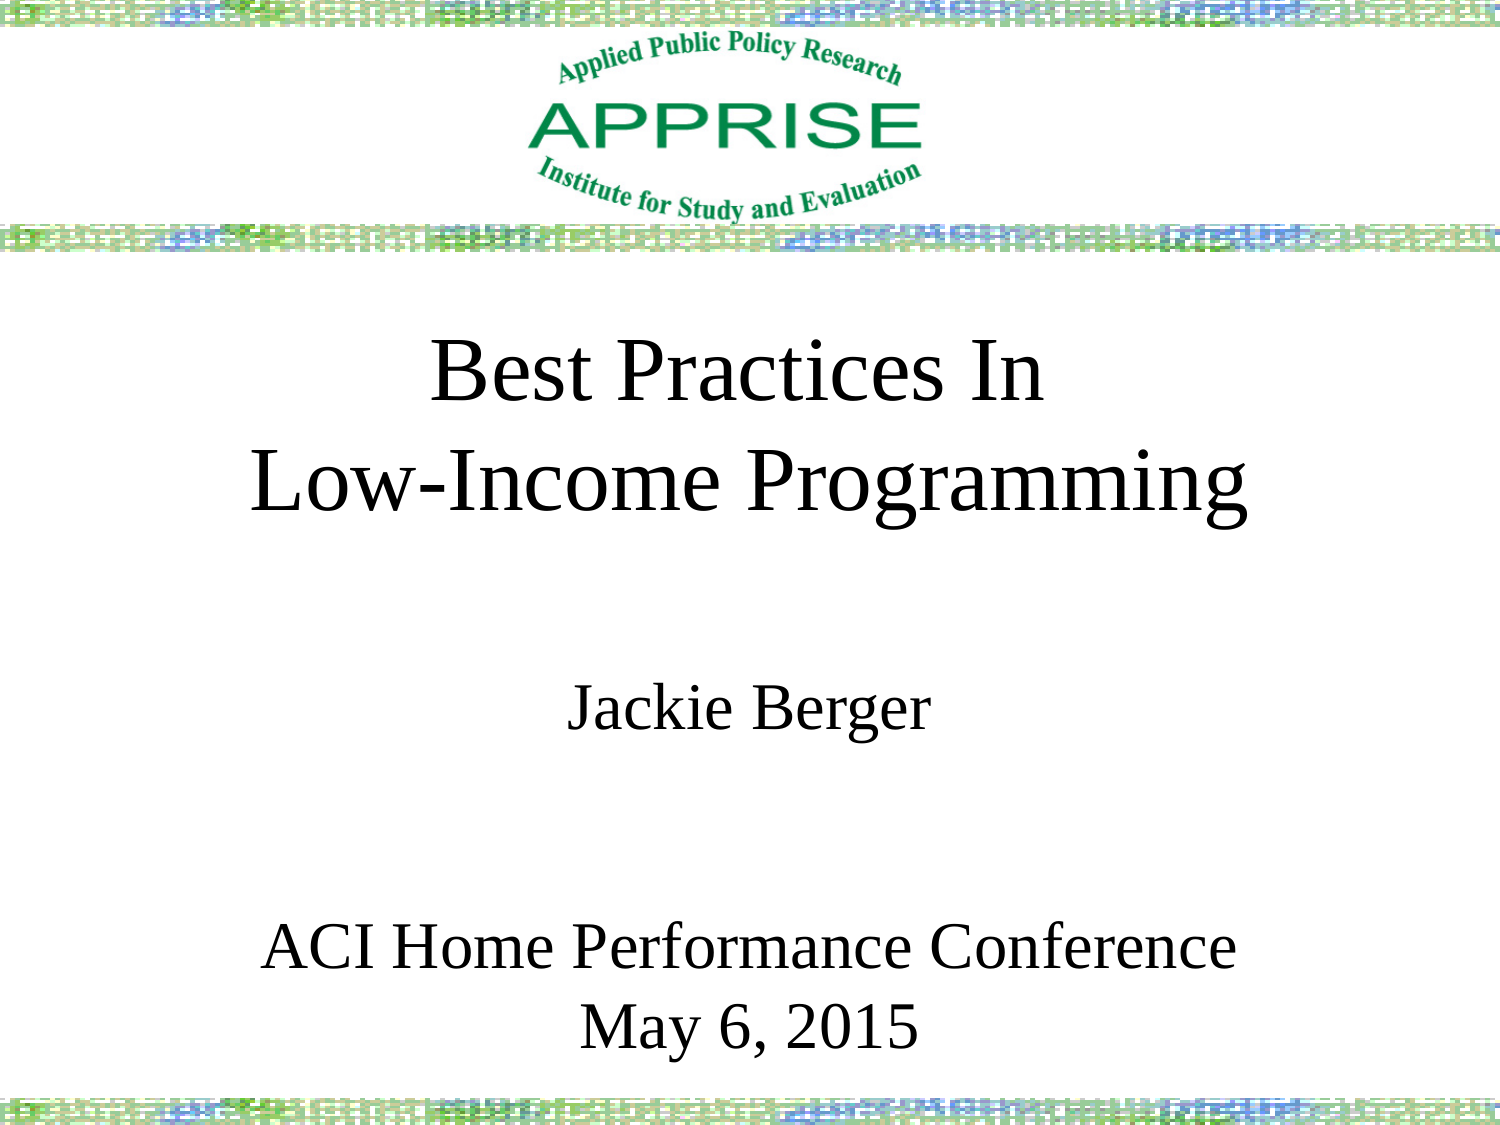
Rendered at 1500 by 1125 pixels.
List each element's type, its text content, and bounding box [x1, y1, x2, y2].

picture [0, 1098, 1500, 1125]
picture [0, 0, 1500, 252]
title Best Practices In Low-Income Programming [112, 324, 1388, 513]
subtitle Jackie Berger ACI Home Performance Conference May 6, 2015 [224, 574, 1276, 863]
